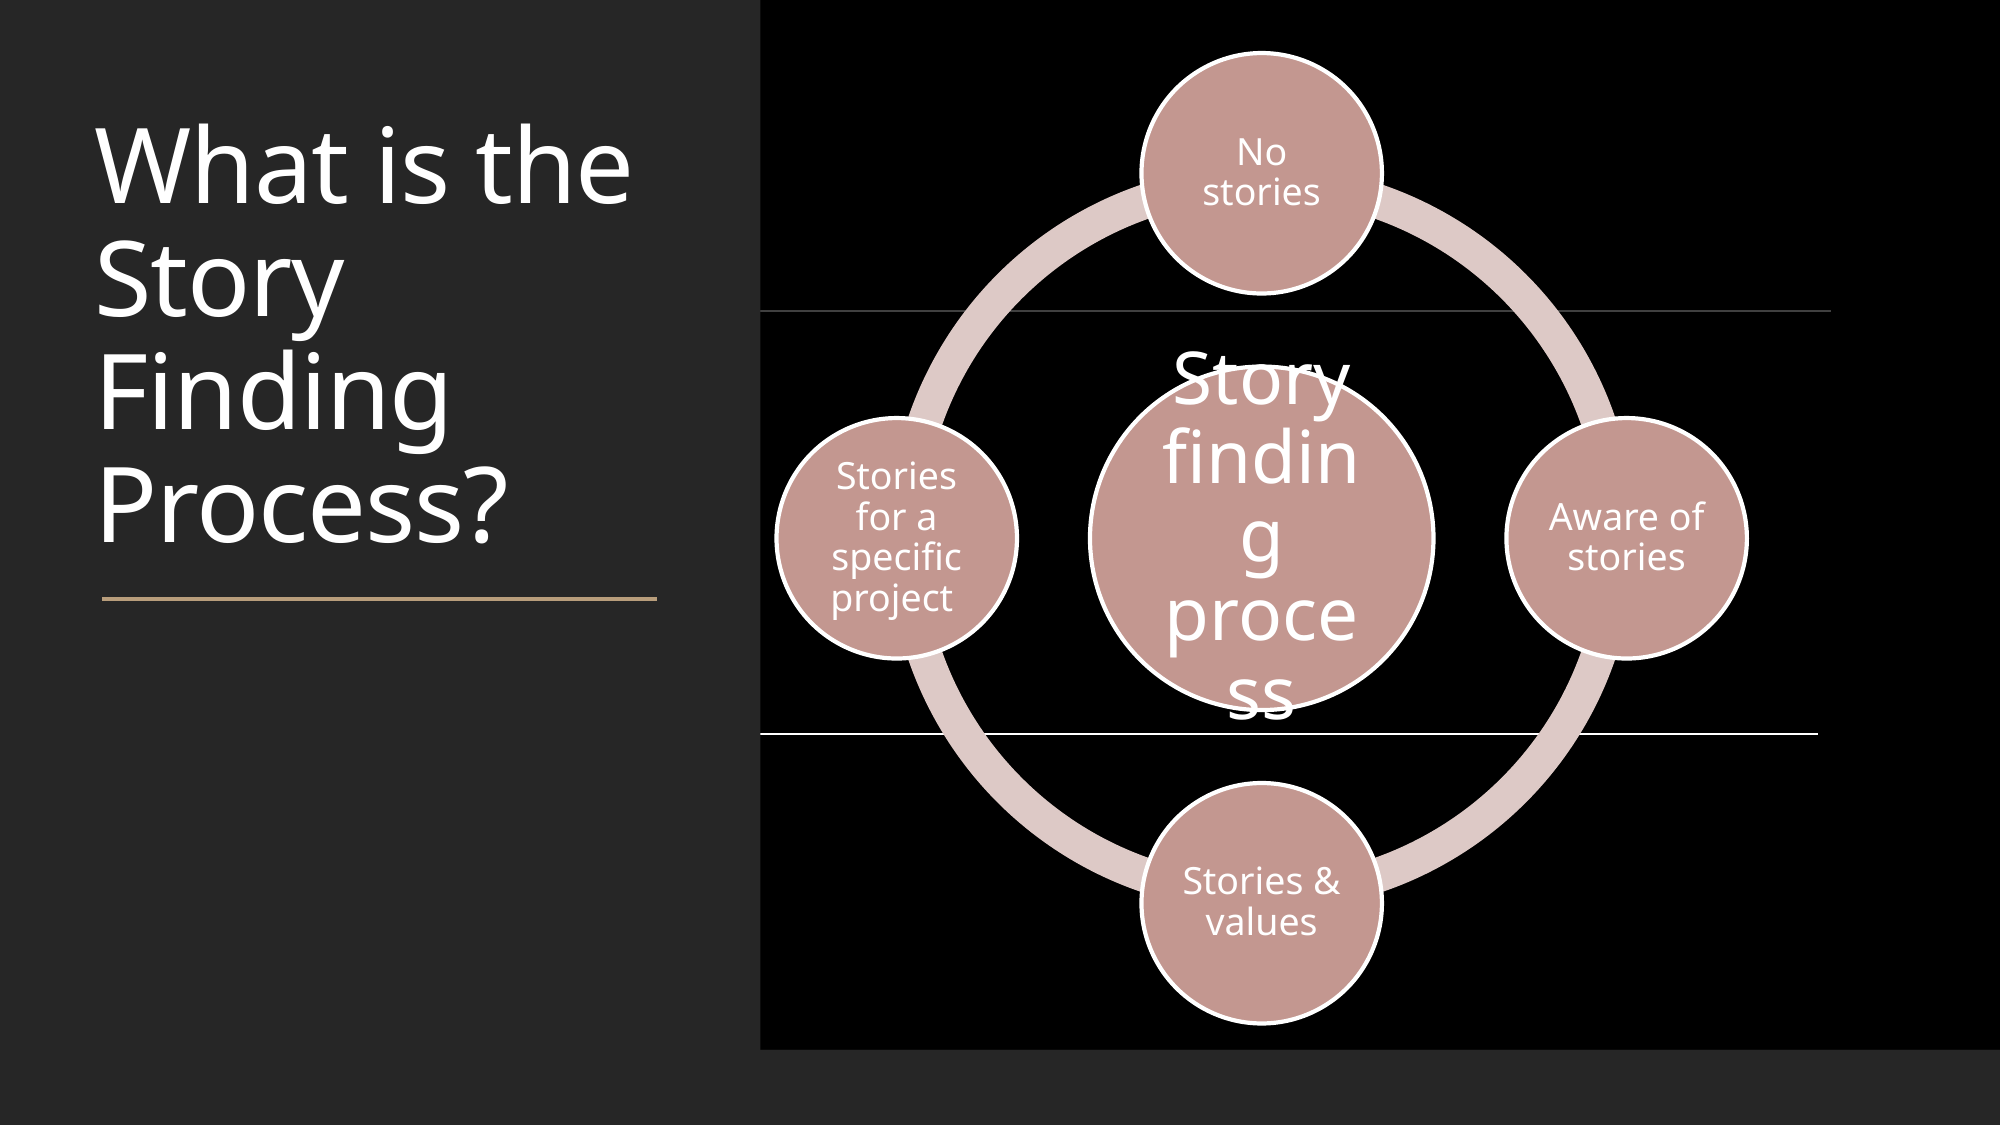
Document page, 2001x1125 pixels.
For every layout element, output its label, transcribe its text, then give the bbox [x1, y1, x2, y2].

text_box [0, 0, 762, 1125]
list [602, 52, 1921, 1025]
text_box [762, 1049, 2000, 1125]
title What is the Story Finding Process? [79, 104, 600, 573]
